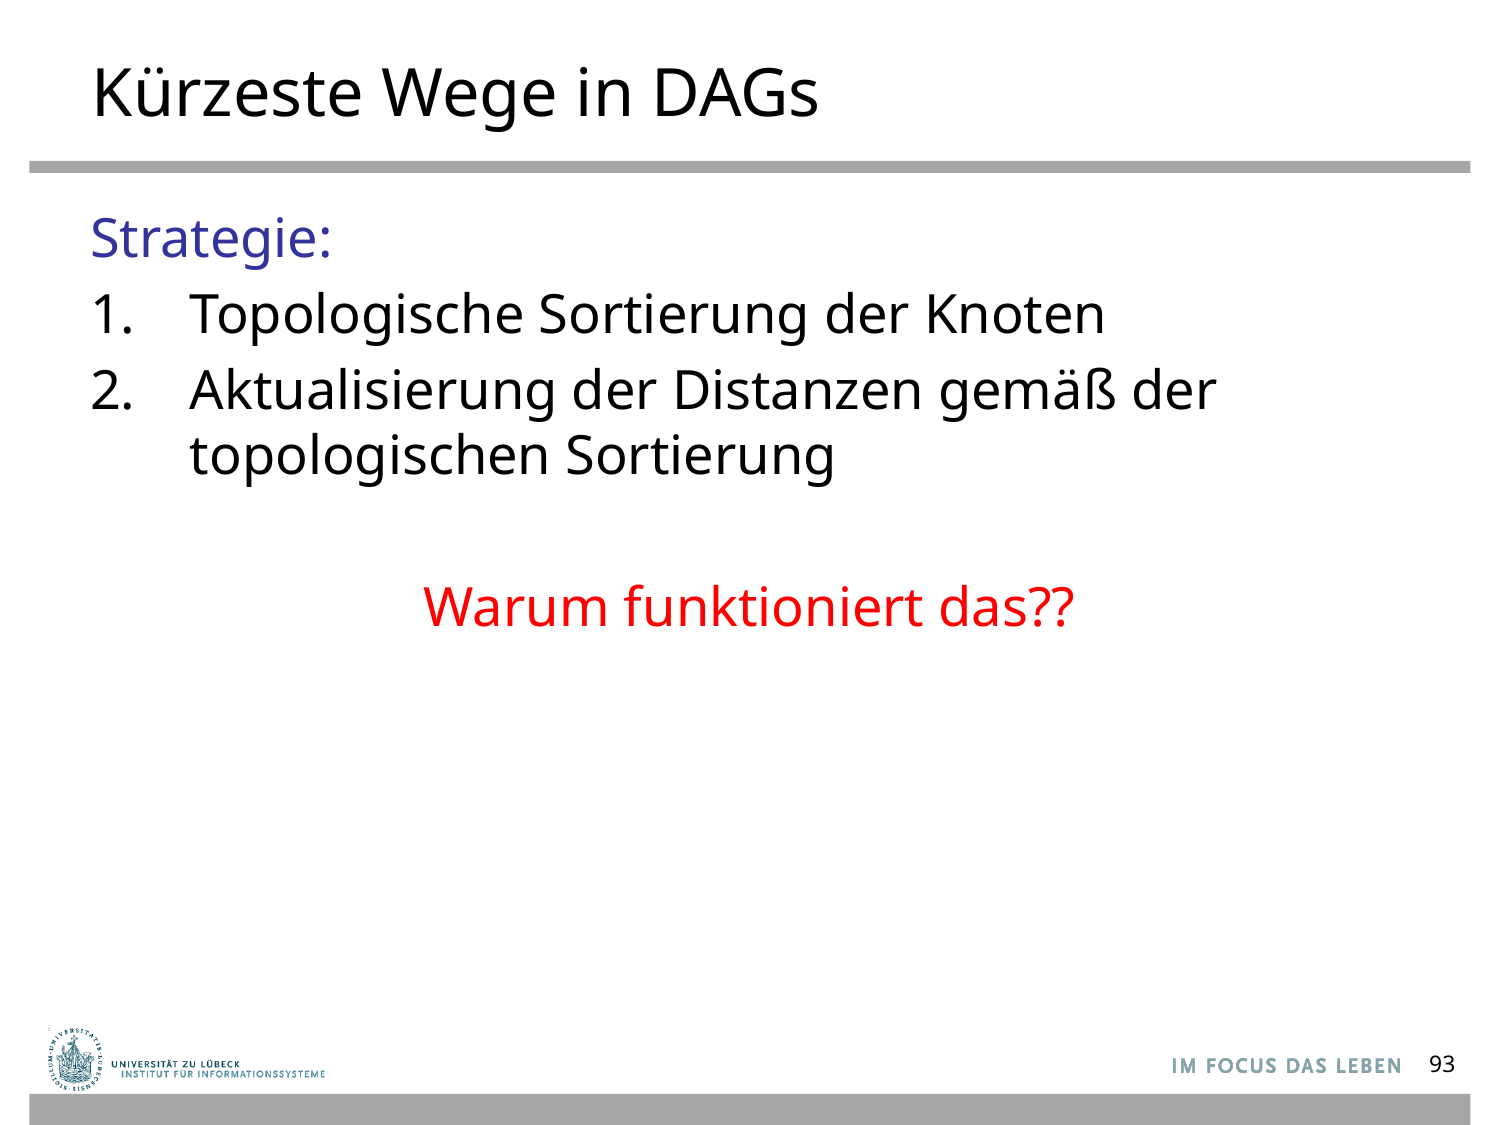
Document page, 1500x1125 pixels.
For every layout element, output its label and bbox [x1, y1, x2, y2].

slide_number [1305, 1050, 1471, 1083]
list [75, 196, 1425, 1012]
title [76, 42, 1427, 126]
picture [1173, 1058, 1305, 1073]
